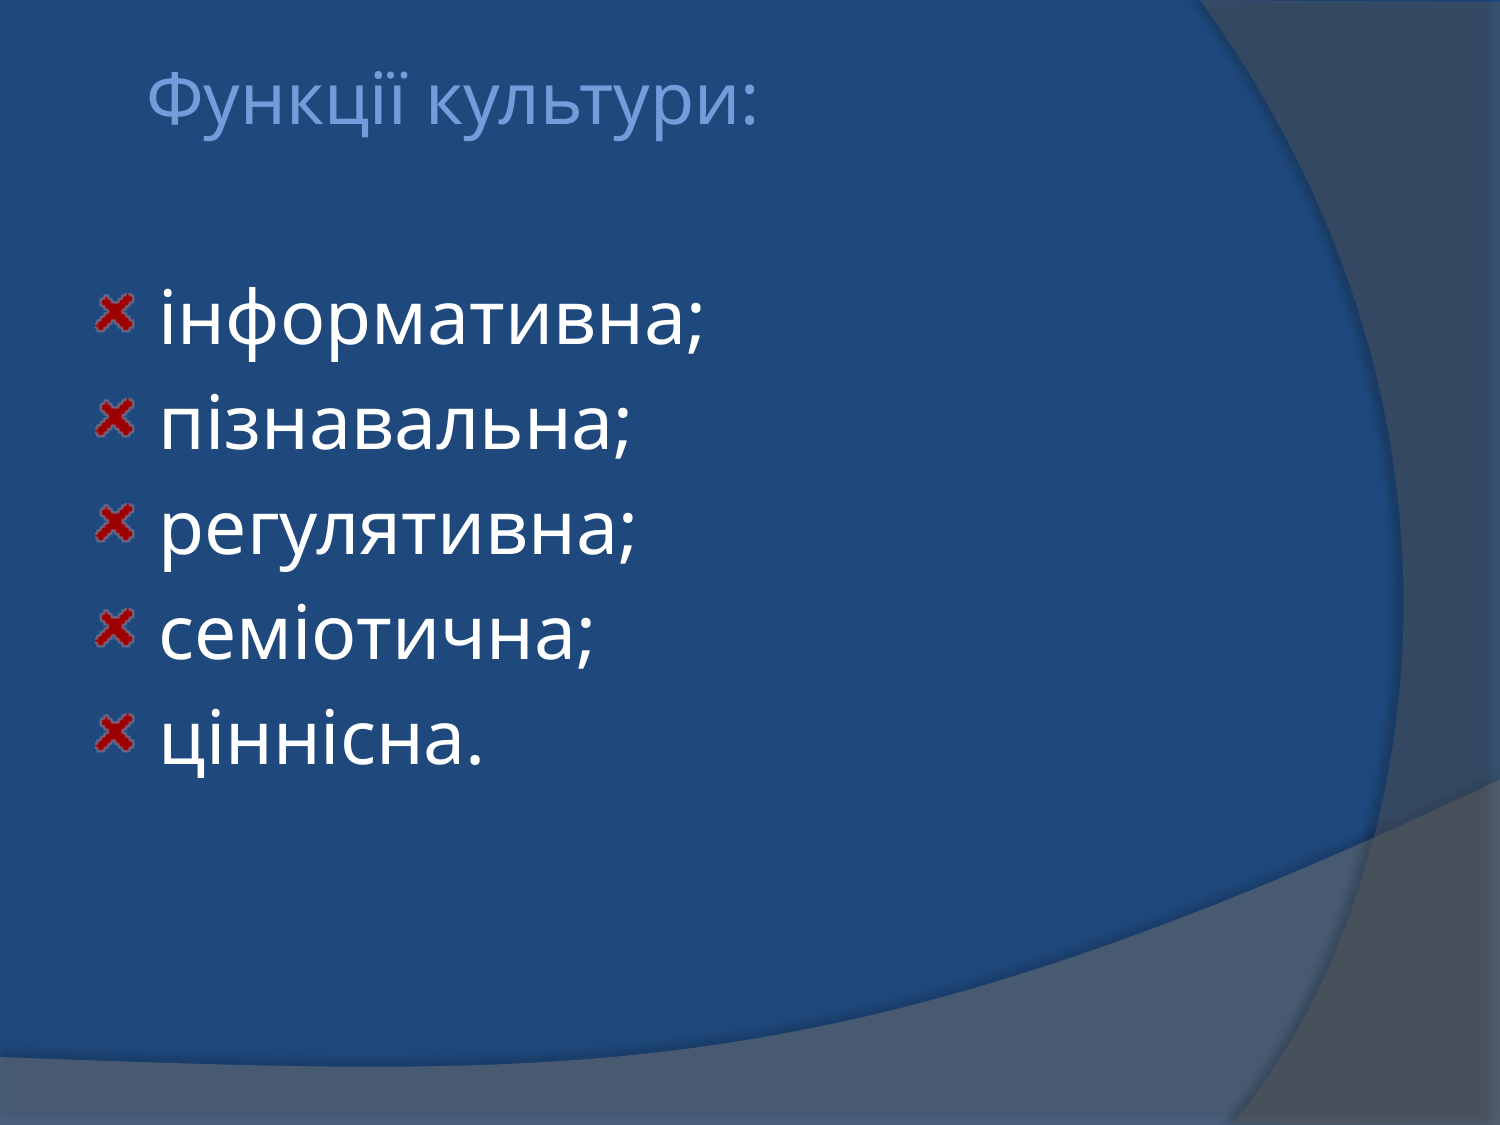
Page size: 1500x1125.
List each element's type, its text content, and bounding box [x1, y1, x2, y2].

picture [95, 398, 138, 441]
picture [95, 713, 138, 756]
title Функції культури: [75, 45, 1300, 233]
picture [95, 293, 138, 336]
list інформативна; пізнавальна; регулятивна; семіотична; ціннісна. [75, 262, 1300, 1005]
picture [95, 503, 138, 546]
picture [95, 608, 138, 651]
